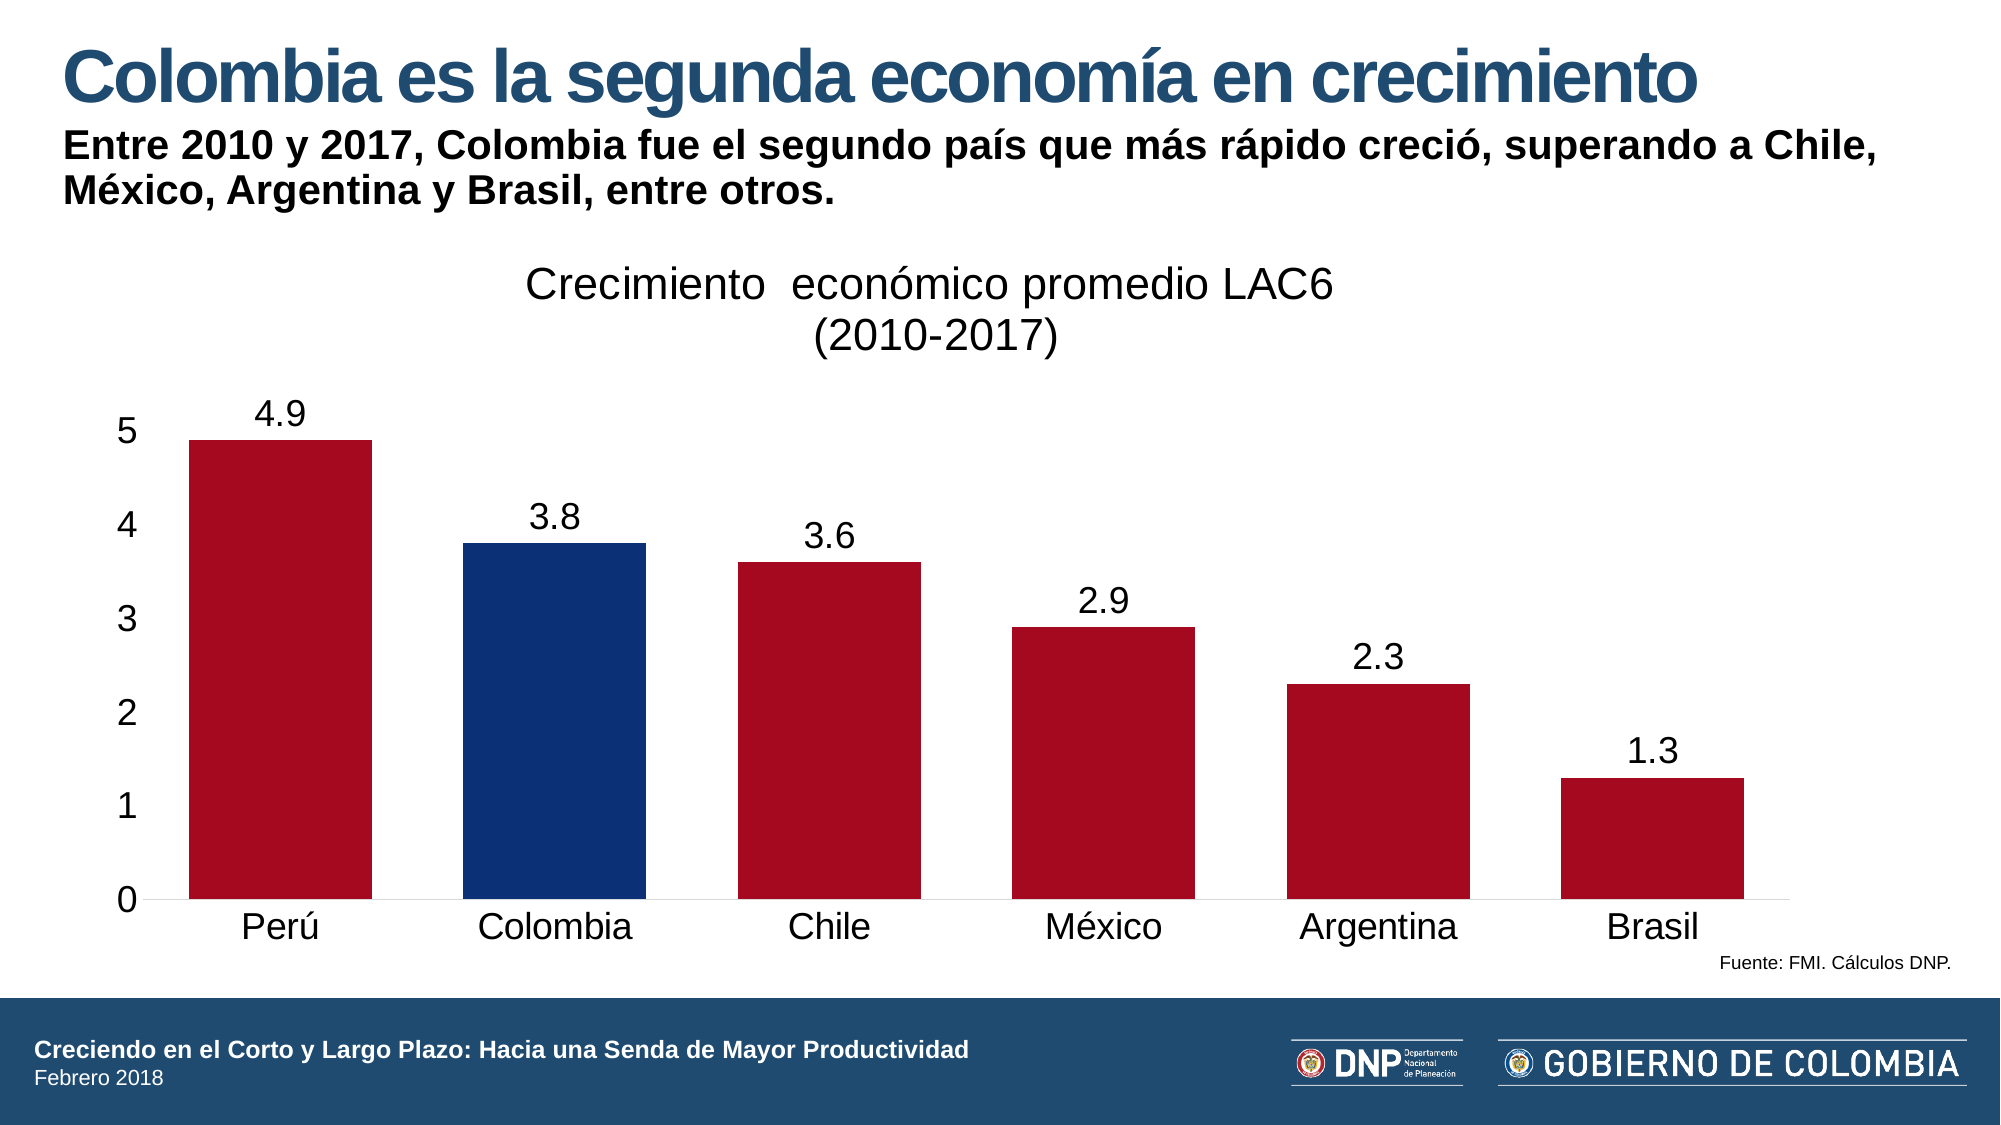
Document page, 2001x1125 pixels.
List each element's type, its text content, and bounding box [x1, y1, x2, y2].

list Fuente: FMI. Cálculos DNP. [1498, 940, 1967, 983]
chart [81, 245, 1825, 962]
list Entre 2010 y 2017, Colombia fue el segundo país que más rápido creció, superando a Chile, México, Argentina y Brasil, entre otros. [47, 116, 1954, 176]
picture [1291, 1039, 1967, 1086]
title Colombia es la segunda economía en crecimiento [47, 30, 1953, 116]
